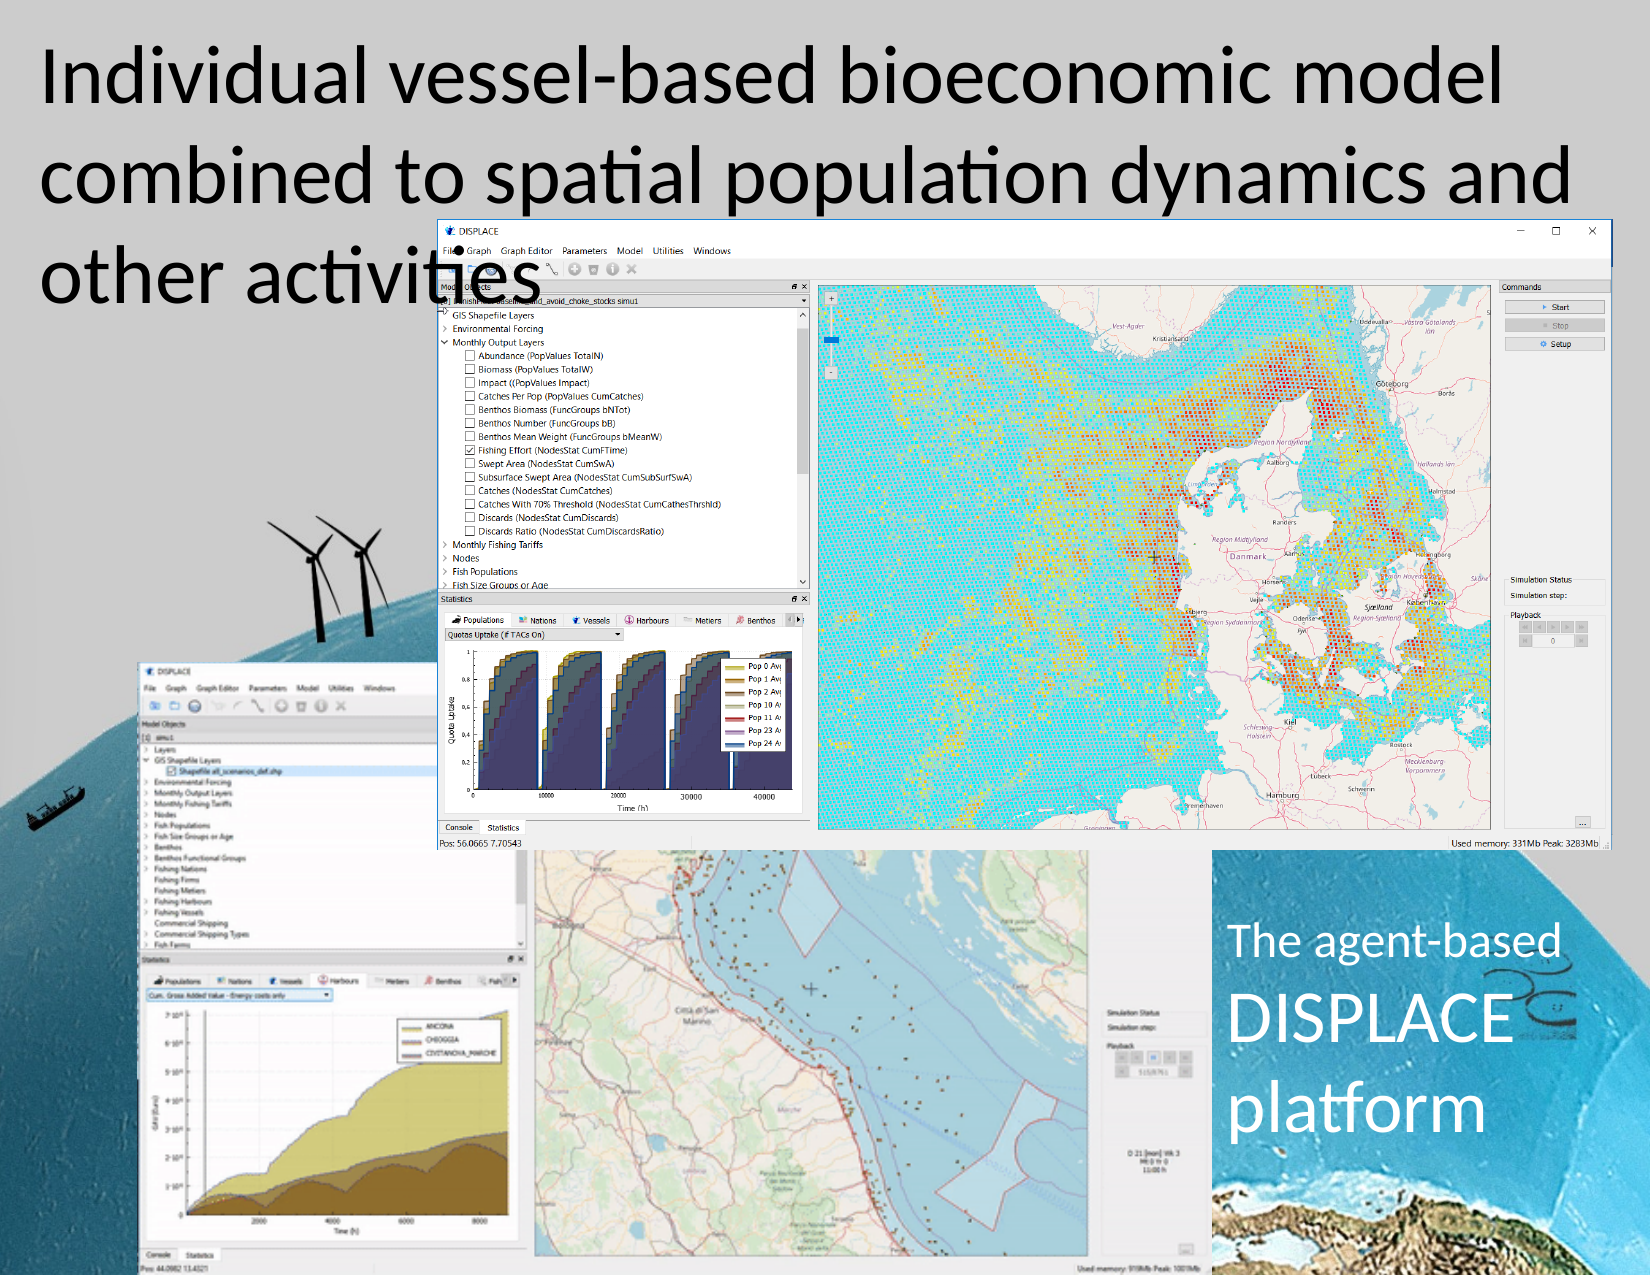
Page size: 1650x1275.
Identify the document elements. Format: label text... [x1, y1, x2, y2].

picture [137, 219, 1613, 1275]
text_box Individual vessel-based bioeconomic model combined to spatial population dynamics and other activities [24, 12, 1650, 328]
text_box The agent-based DISPLACE platform [1217, 899, 1613, 1155]
text_box [0, 0, 1650, 1275]
